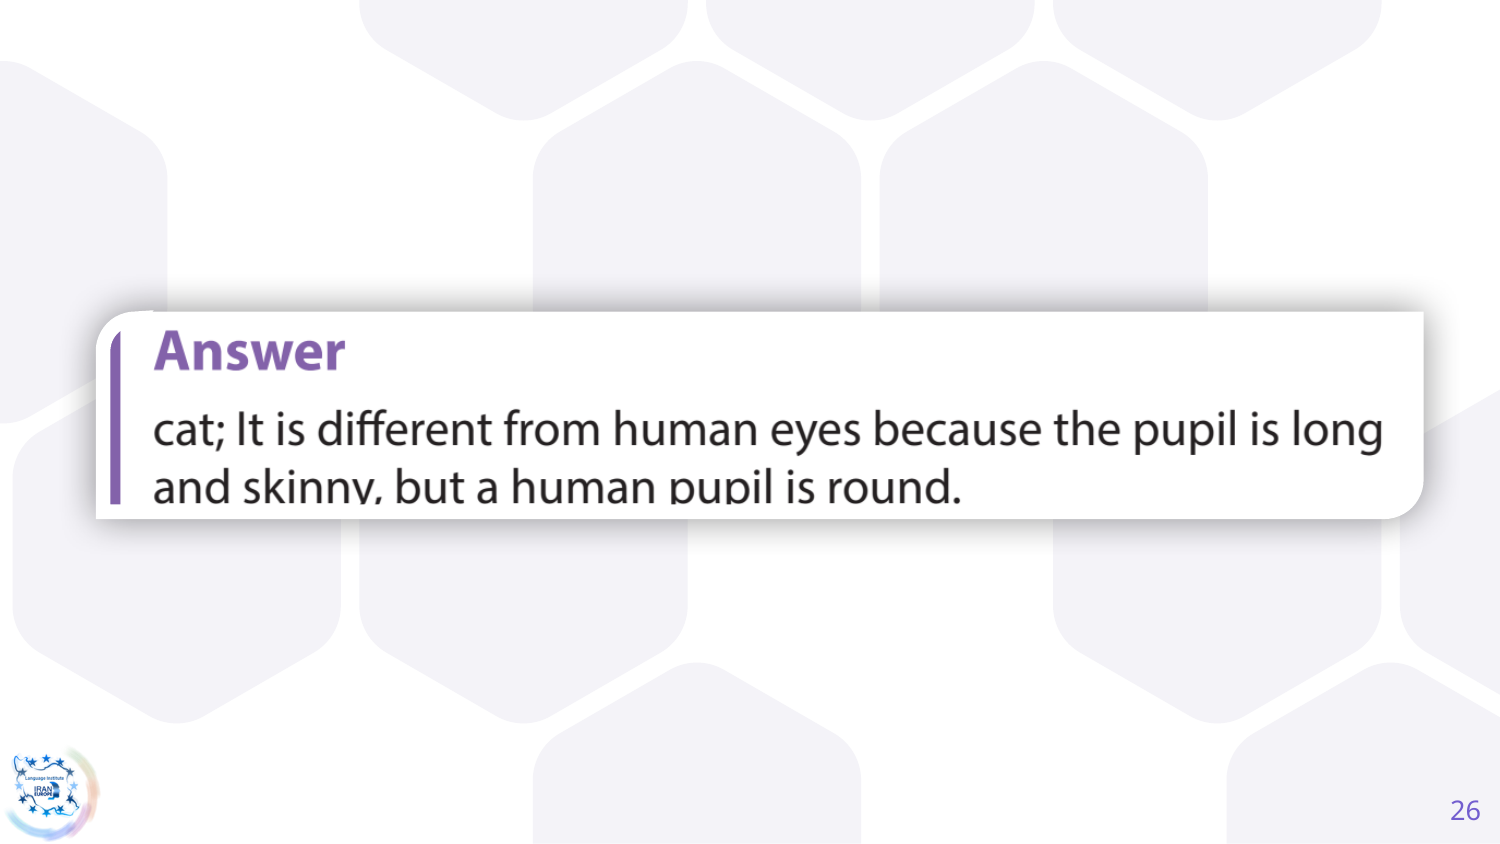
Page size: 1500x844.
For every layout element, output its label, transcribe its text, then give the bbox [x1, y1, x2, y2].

slide_number 26 [1391, 779, 1482, 844]
picture [102, 318, 1417, 512]
picture [0, 743, 104, 844]
